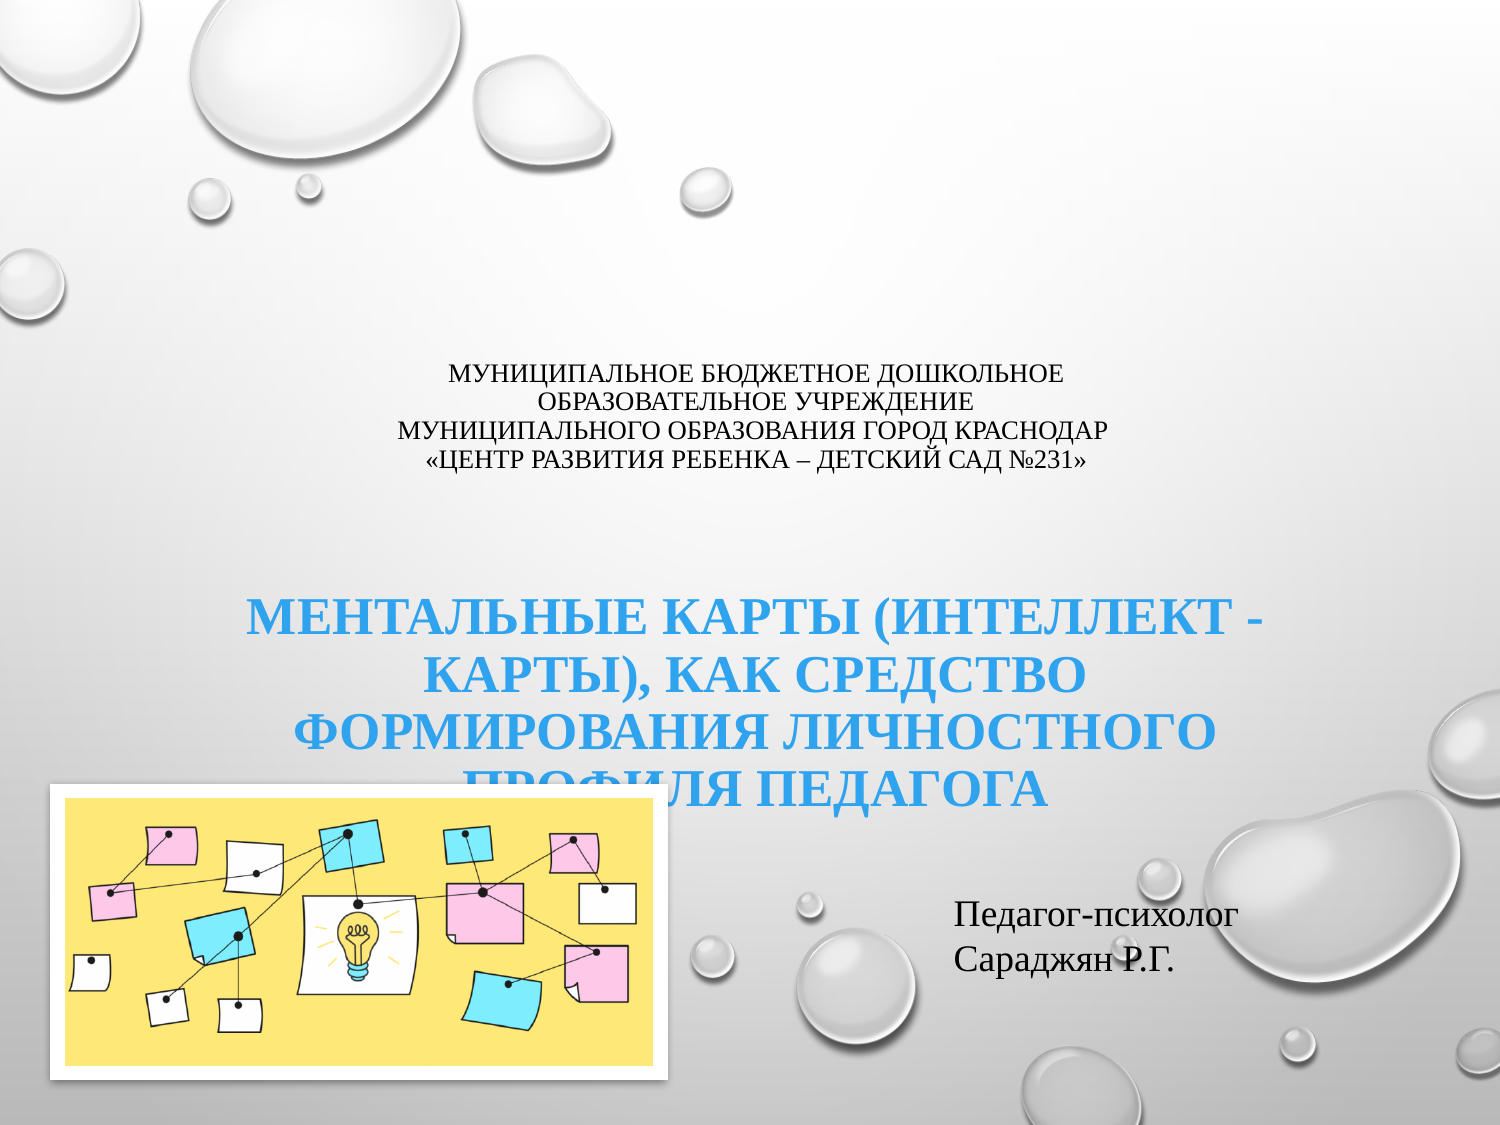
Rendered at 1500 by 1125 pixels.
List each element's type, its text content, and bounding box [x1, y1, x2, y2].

text_box Педагог-психолог Сараджян Р.Г. [939, 881, 1306, 1032]
title муниципальное бюджетное дошкольное образовательное учреждение муниципального образования город Краснодар «Центр развития ребенка – детский сад №231» Ментальные карты (интеллект - карты), как средство формирования личностного профиля педагога [230, 338, 1282, 894]
picture [0, 0, 1500, 1125]
